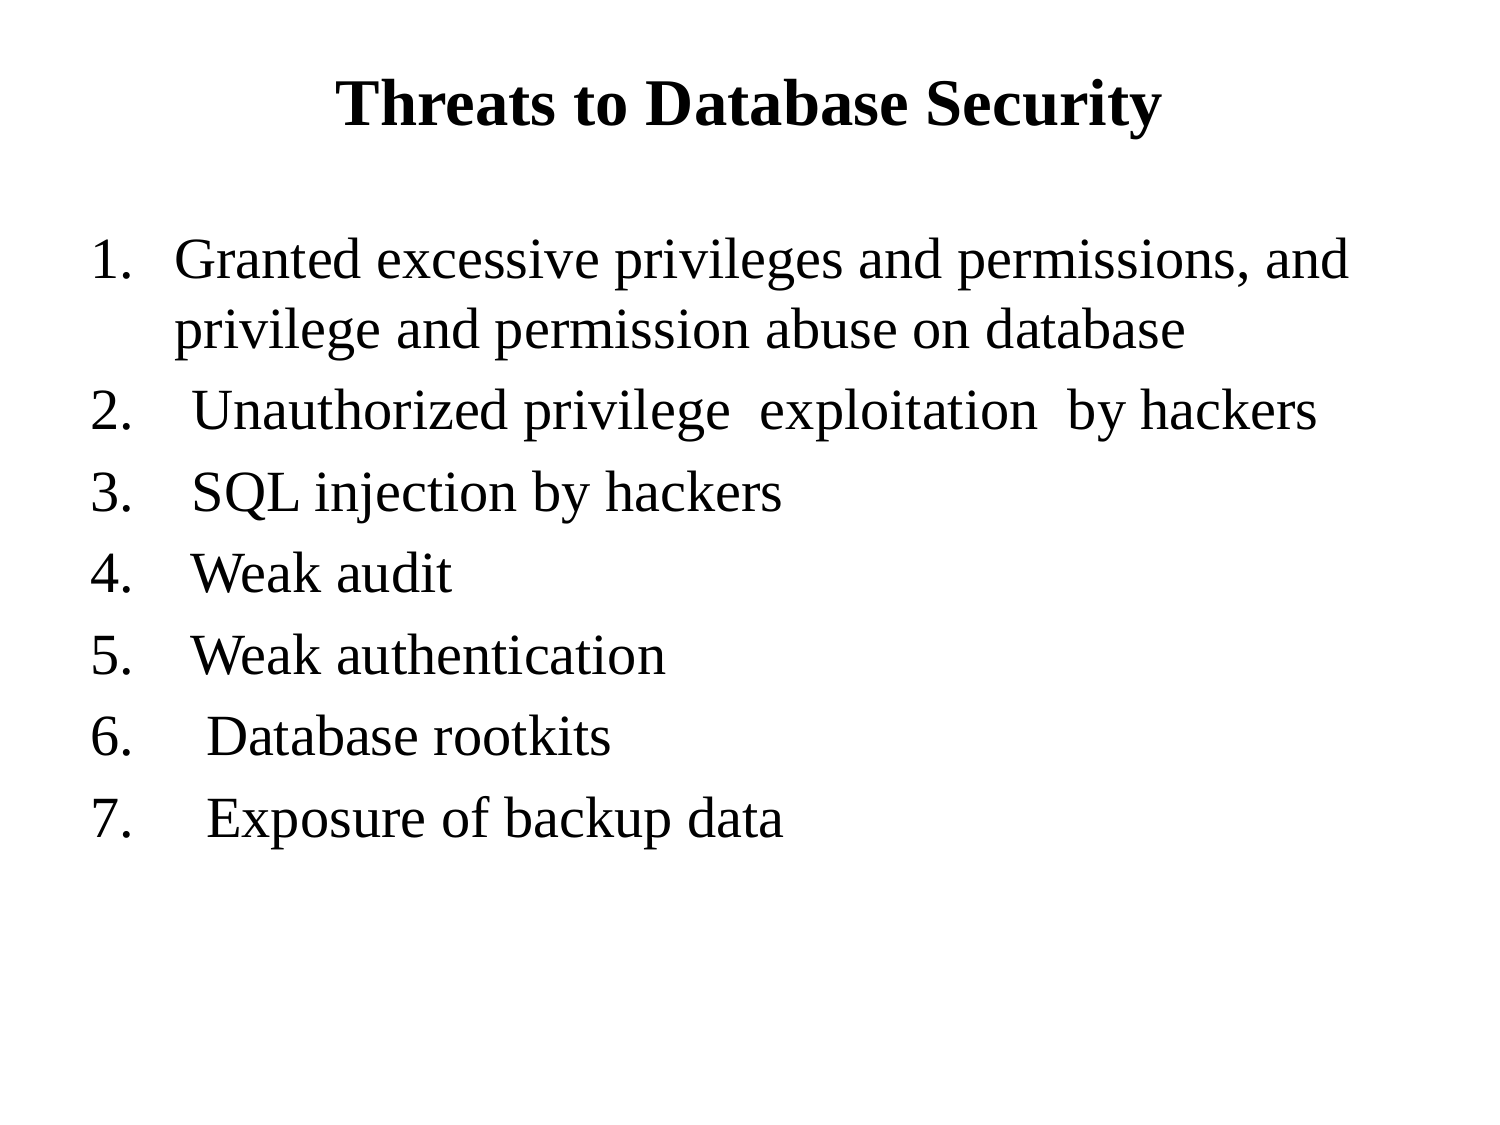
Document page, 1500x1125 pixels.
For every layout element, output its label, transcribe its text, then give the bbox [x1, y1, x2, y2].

title Threats to Database Security [75, 45, 1425, 212]
list Granted excessive privileges and permissions, and privilege and permission abuse on database 2. Unauthorized privilege exploitation by hackers 3. SQL injection by hackers 4. Weak audit 5. Weak authentication 6. Database rootkits 7. Exposure of backup data [75, 212, 1425, 1125]
